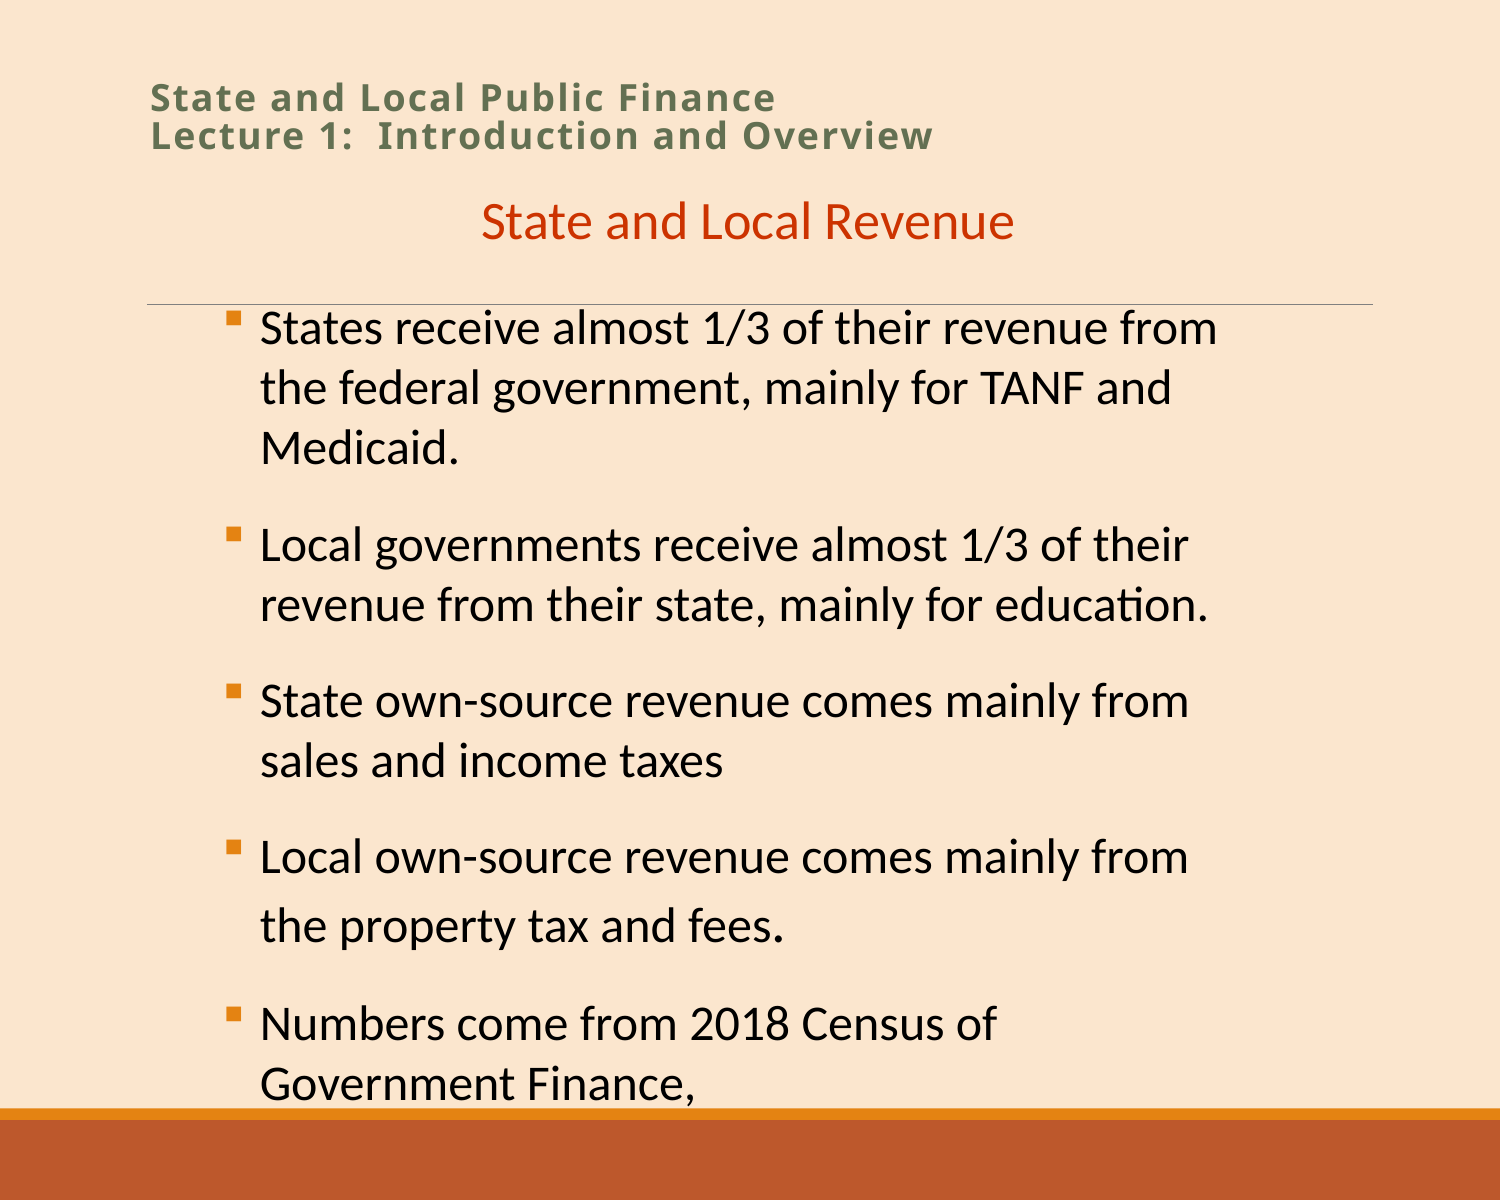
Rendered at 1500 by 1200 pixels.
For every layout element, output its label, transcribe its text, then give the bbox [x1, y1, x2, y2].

text_box State and Local Public Finance Lecture 1: Introduction and Overview [135, 5, 1373, 165]
text_box State and Local Revenue States receive almost 1/3 of their revenue from the federal government, mainly for TANF and Medicaid. Local governments receive almost 1/3 of their revenue from their state, mainly for education. State own-source revenue comes mainly from sales and income taxes Local own-source revenue comes mainly from the property tax and fees. Numbers come from 2018 Census of Government Finance, [207, 178, 1276, 1116]
